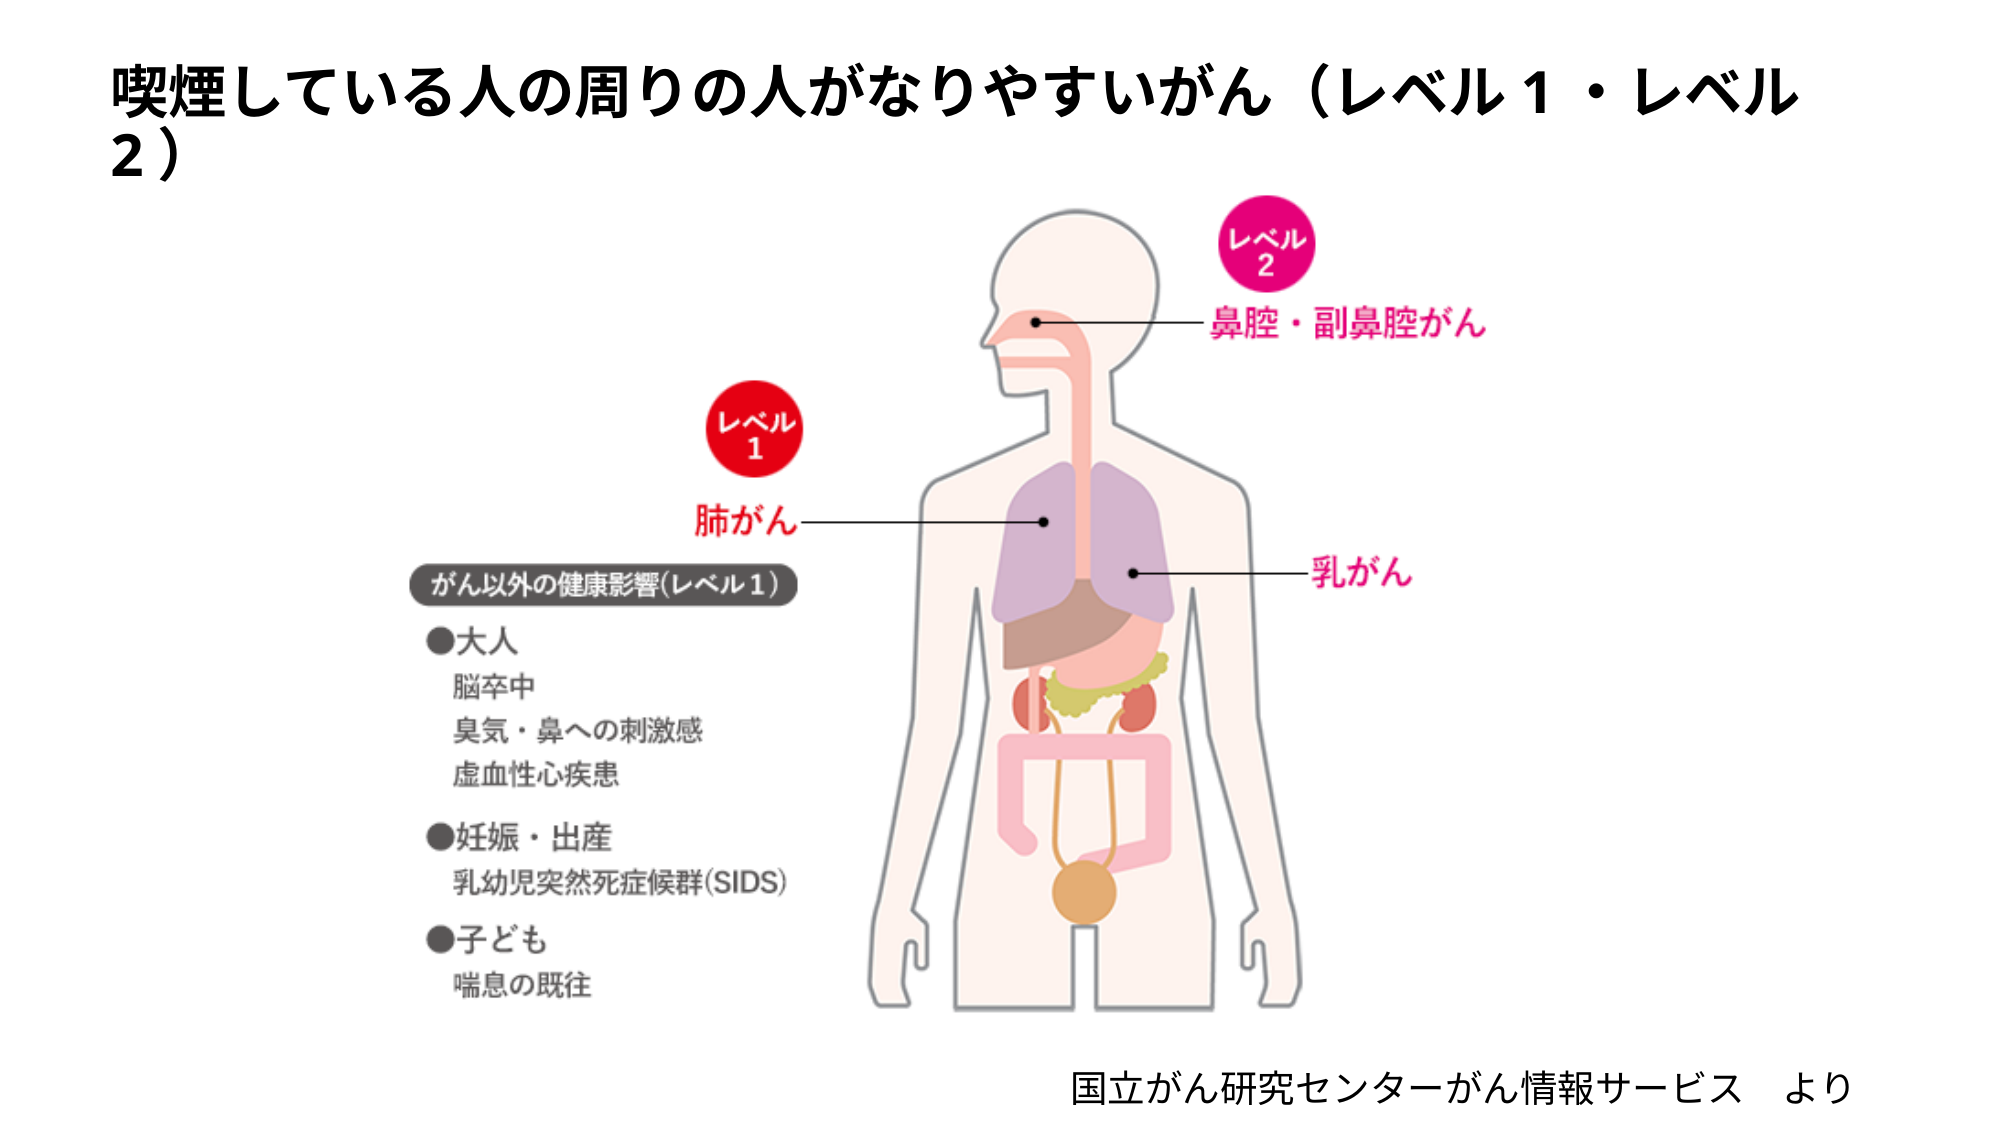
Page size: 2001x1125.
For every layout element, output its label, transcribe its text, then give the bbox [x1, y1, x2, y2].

text_box 国立がん研究センターがん情報サービス より [870, 1057, 1872, 1117]
picture [366, 172, 1519, 1042]
title 喫煙している人の周りの人がなりやすいがん（レベル1・レベル2） [95, 17, 1905, 235]
